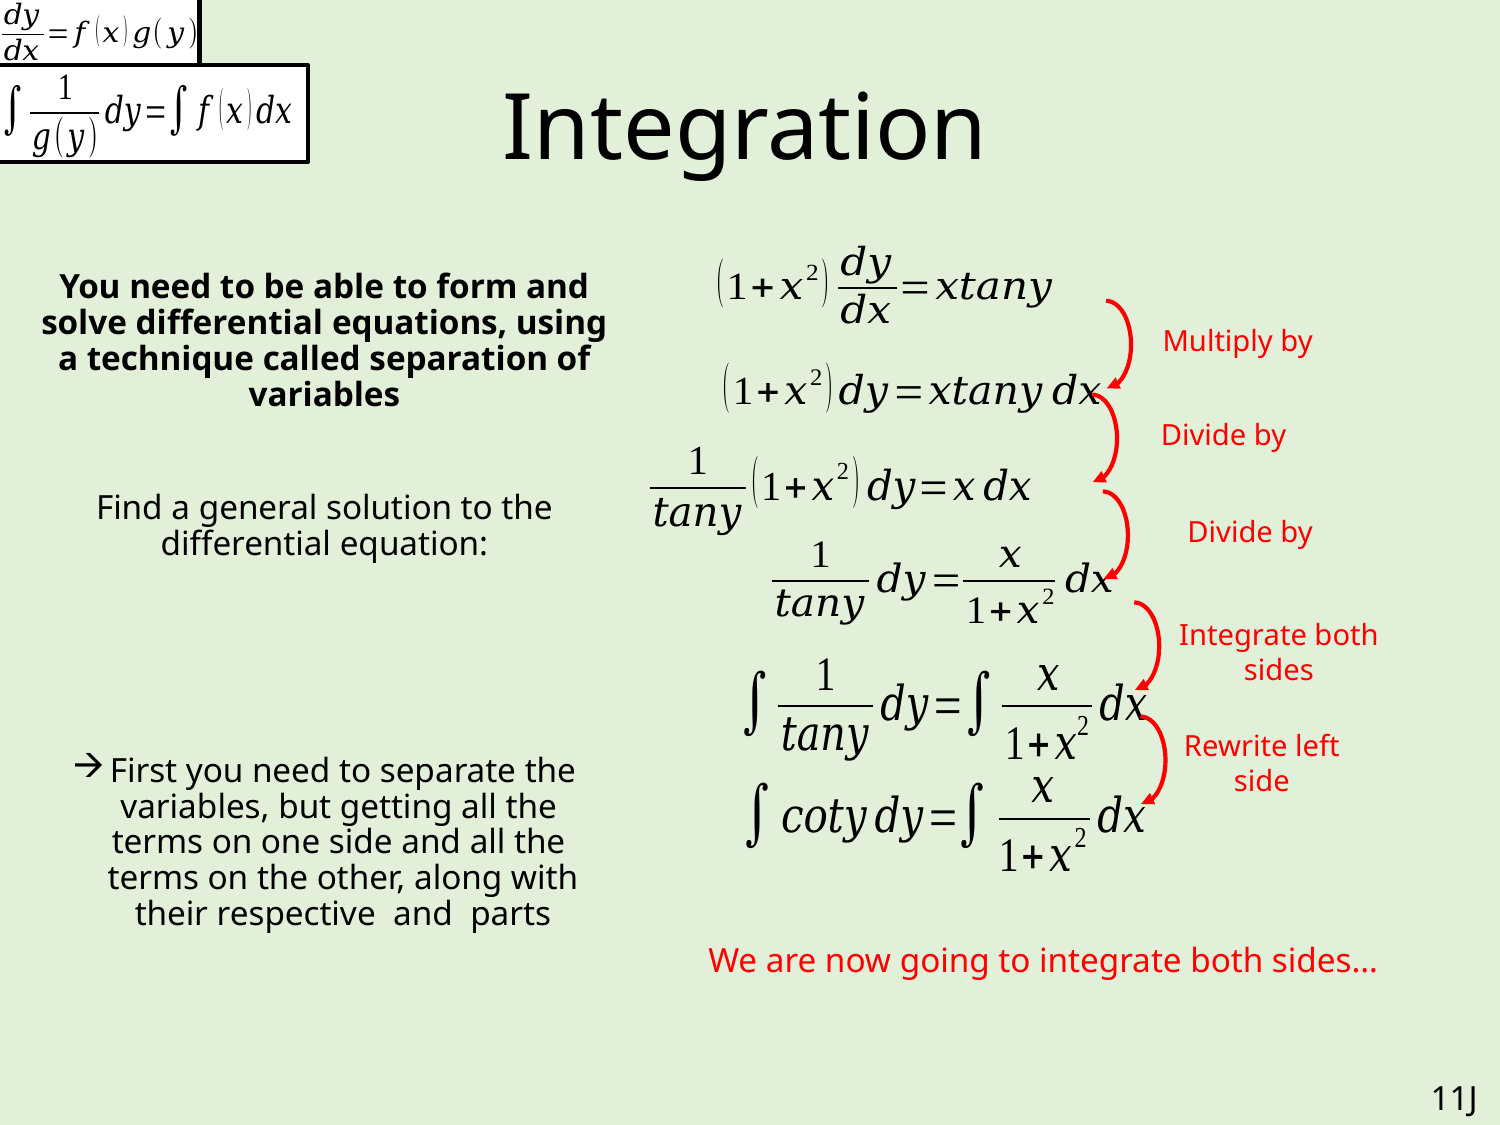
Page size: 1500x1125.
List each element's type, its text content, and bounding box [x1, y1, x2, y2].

text_box Integrate both sides [1154, 608, 1404, 694]
text_box [1140, 715, 1150, 719]
title Integration [98, 21, 1393, 239]
text_box 11J [1415, 1069, 1500, 1125]
text_box Rewrite left side [1137, 719, 1386, 805]
text_box [1106, 300, 1132, 389]
text_box [1091, 394, 1118, 483]
text_box We are now going to integrate both sides… [684, 932, 1404, 987]
text_box [1134, 601, 1154, 691]
text_box [1102, 490, 1129, 580]
